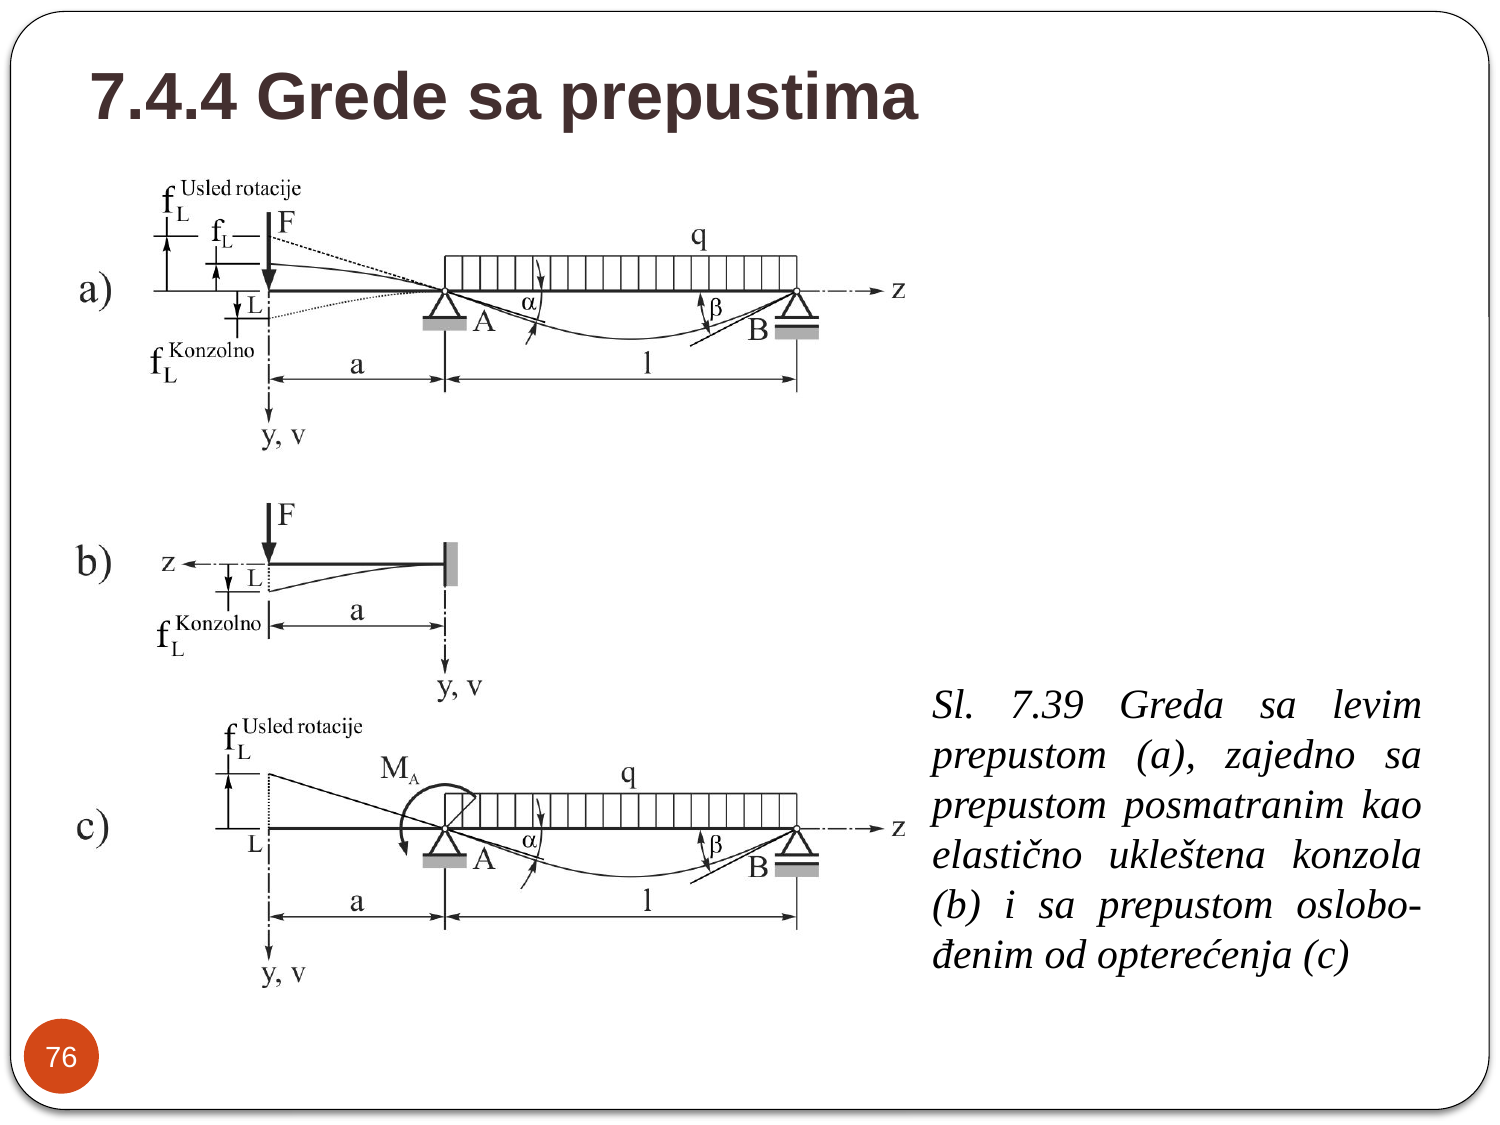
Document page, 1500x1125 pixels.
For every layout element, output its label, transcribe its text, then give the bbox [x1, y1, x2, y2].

text_box Sl. 7.39 Greda sa levim prepustom (a), zajedno sa prepustom posmatranim kao elastično ukleštena konzola (b) i sa prepustom oslobo-đenim od opterećenja (c) [917, 669, 1438, 985]
text_box 7.4.4 Grede sa prepustima [74, 45, 1425, 150]
picture [74, 171, 906, 988]
slide_number 76 [23, 1018, 99, 1094]
